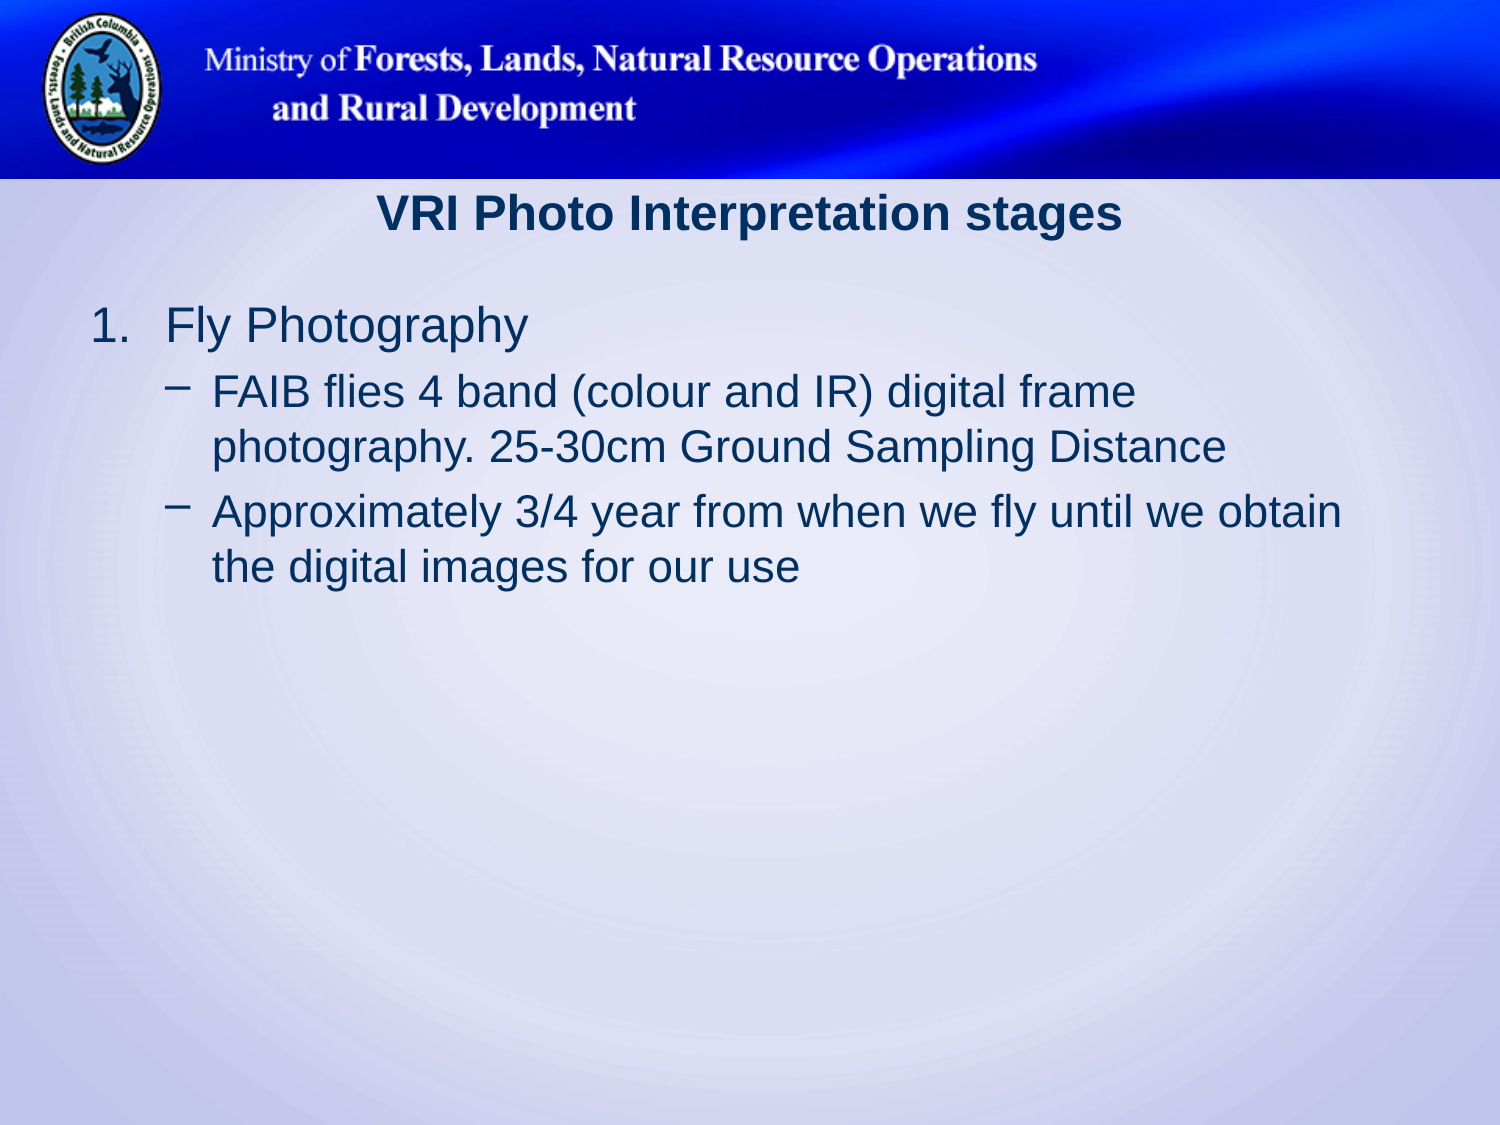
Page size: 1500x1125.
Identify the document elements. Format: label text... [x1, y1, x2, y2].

list Fly Photography FAIB flies 4 band (colour and IR) digital frame photography. 25-30cm Ground Sampling Distance Approximately 3/4 year from when we fly until we obtain the digital images for our use [74, 285, 1426, 991]
text_box VRI Photo Interpretation stages [355, 172, 1145, 248]
picture [0, 0, 1500, 1125]
